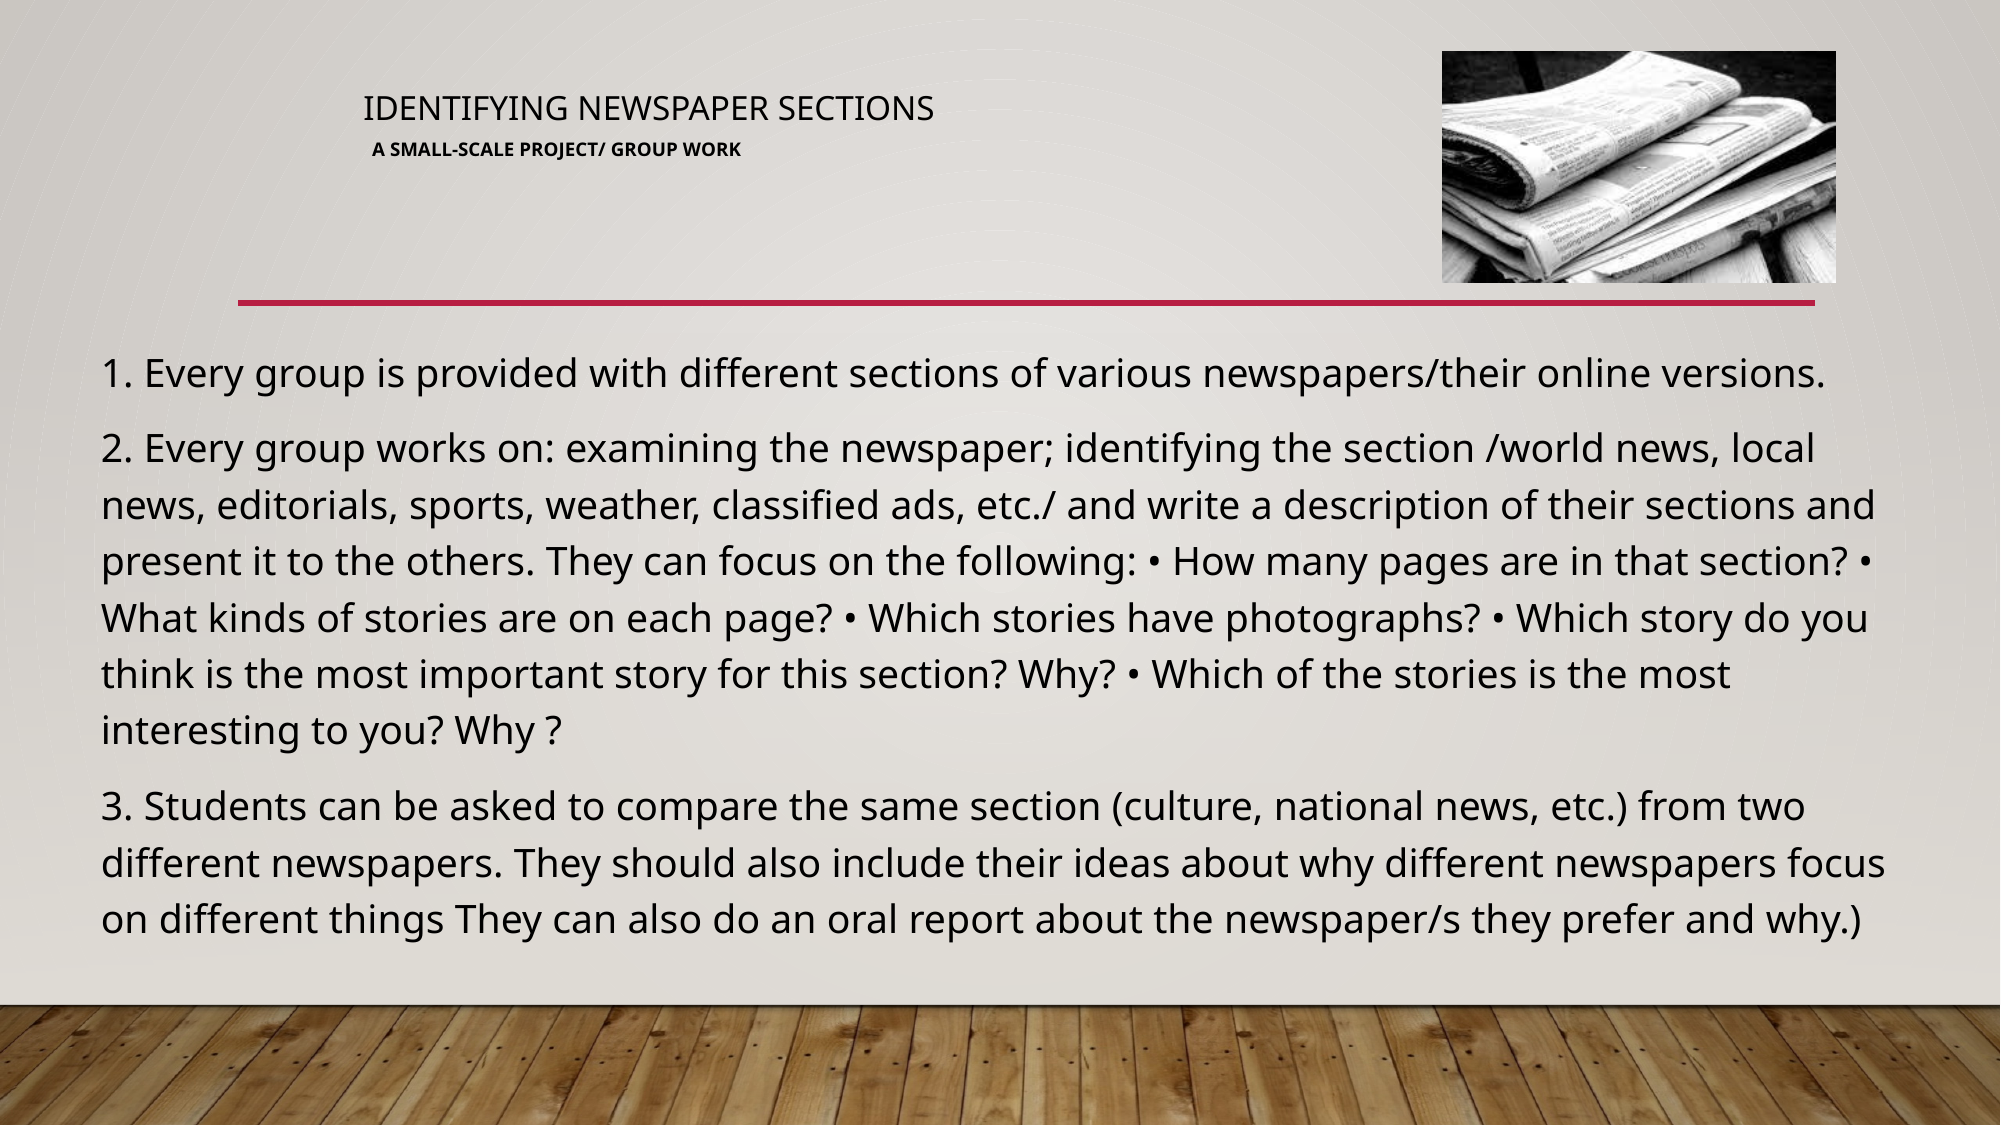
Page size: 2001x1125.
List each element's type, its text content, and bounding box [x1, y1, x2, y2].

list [1441, 51, 1837, 283]
title Identifying Newspaper Sections A small-scale project/ group work [348, 48, 1557, 249]
picture [0, 1005, 2000, 1125]
list 1. Every group is provided with different sections of various newspapers/their online versions. 2. Every group works on: examining the newspaper; identifying the section /world news, local news, editorials, sports, weather, classified ads, etc./ and write a description of their sections and present it to the others. They can focus on the following: • How many pages are in that section? • What kinds of stories are on each page? • Which stories have photographs? • Which story do you think is the most important story for this section? Why? • Which of the stories is the most interesting to you? Why ? 3. Students can be asked to compare the same section (culture, national news, etc.) from two different newspapers. They should also include their ideas about why different newspapers focus on different things They can also do an oral report about the newspaper/s they prefer and why.) [85, 330, 1943, 954]
